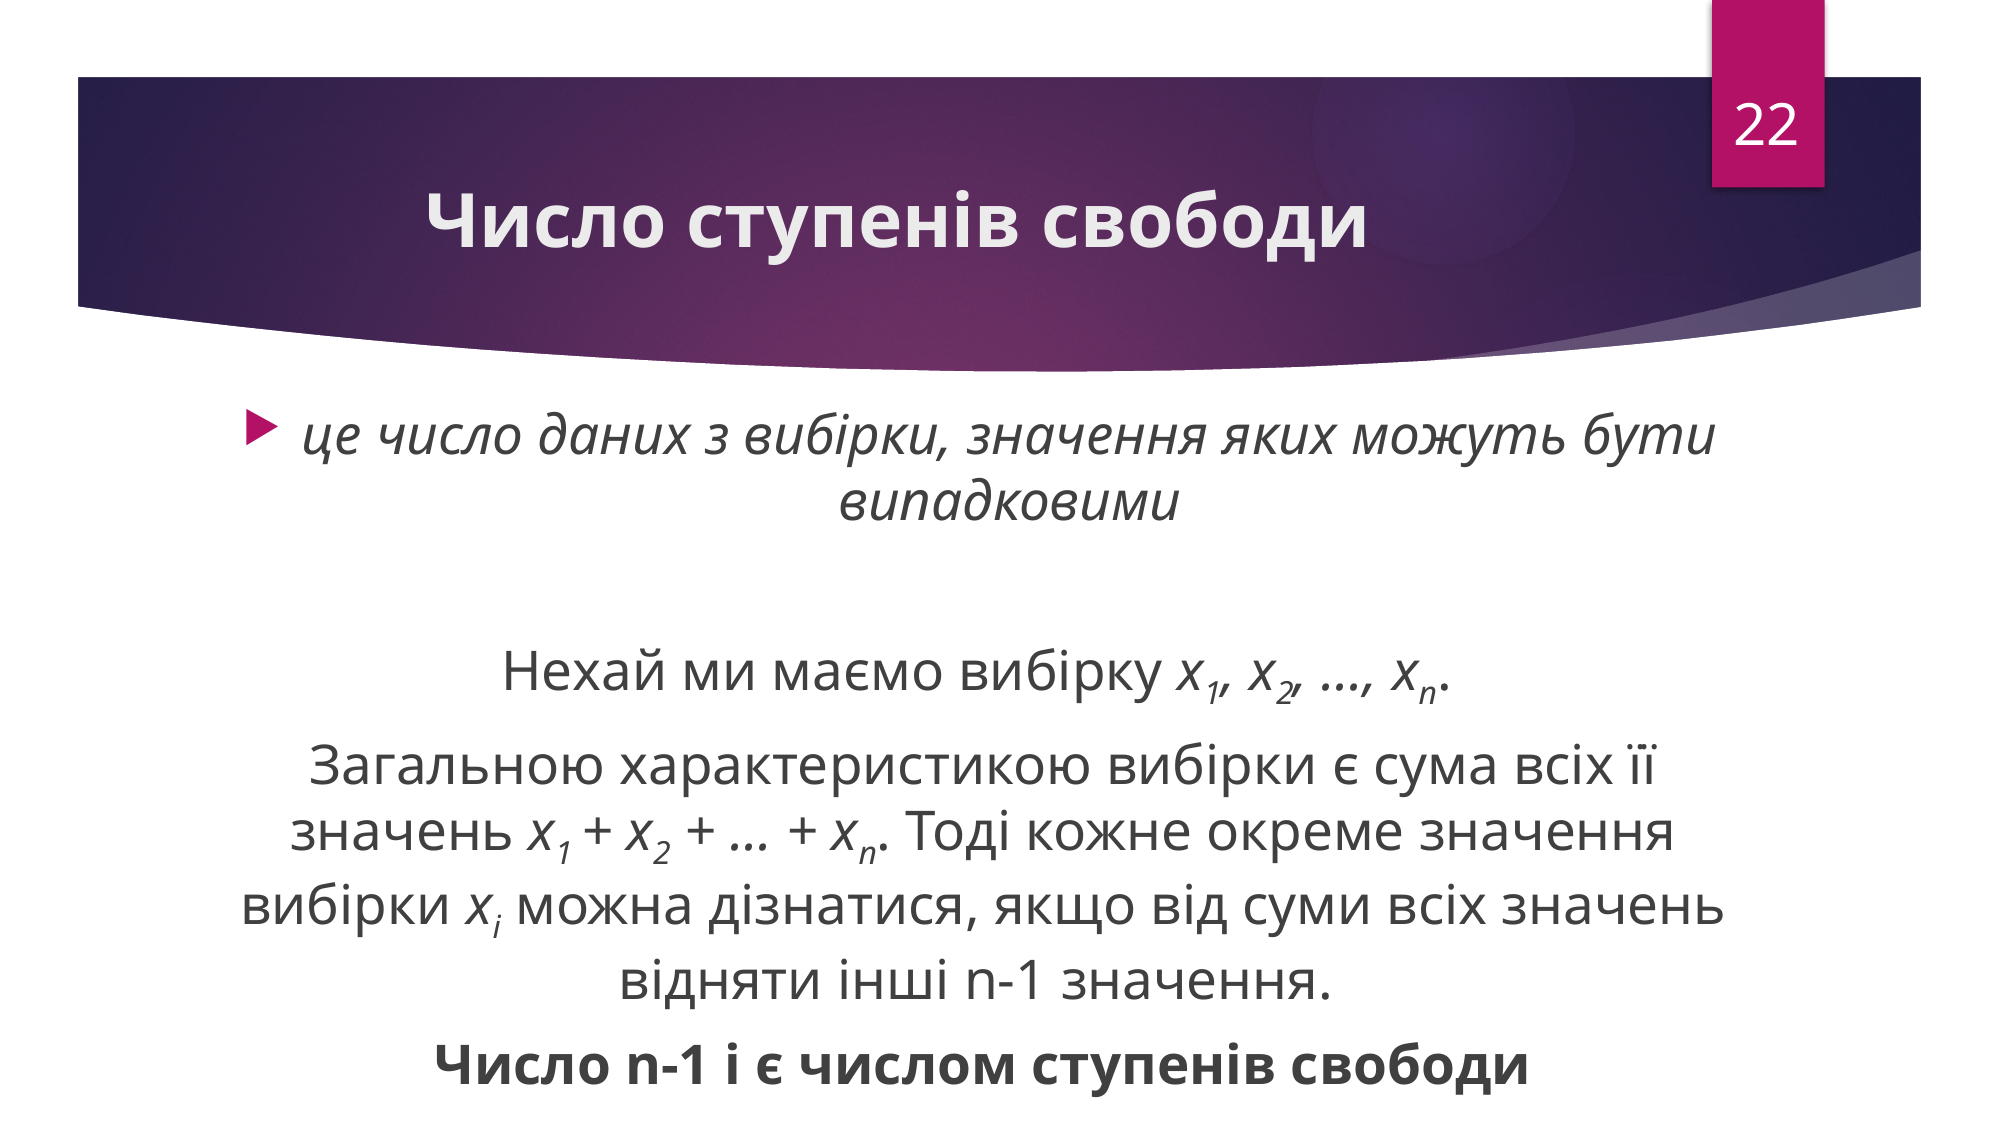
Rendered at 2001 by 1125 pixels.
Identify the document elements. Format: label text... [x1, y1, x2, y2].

list це число даних з вибірки, значення яких можуть бути випадковими Нехай ми маємо вибірку х1, х2, ..., хn. Загальною характеристикою вибірки є сума всіх її значень х1 + х2 + ... + хn. Тоді кожне окреме значення вибірки хi можна дізнатися, якщо від суми всіх значень відняти інші n-1 значення. Число n-1 і є числом ступенів свободи [175, 392, 1792, 1109]
slide_number 22 [1698, 48, 1836, 175]
title Число ступенів свободи [189, 159, 1627, 276]
